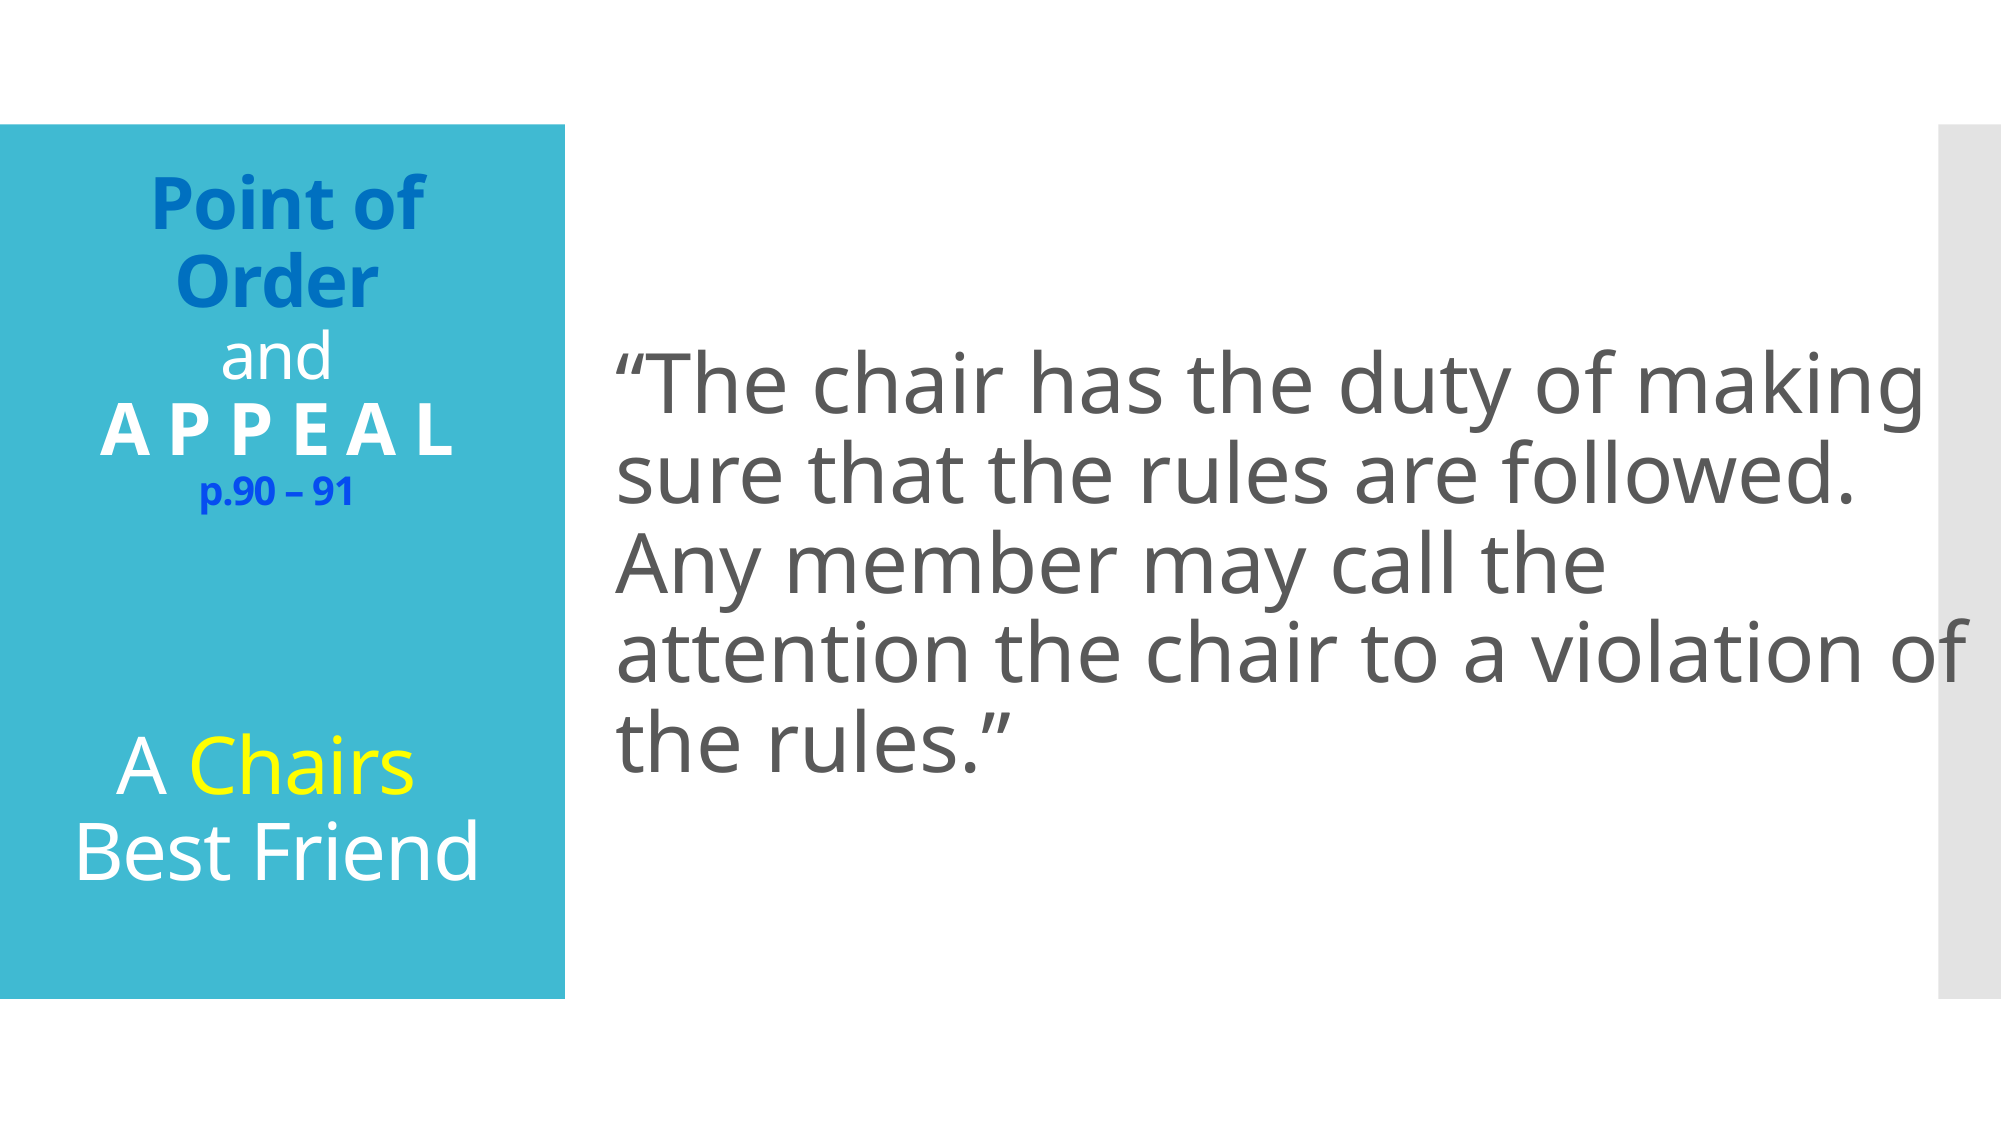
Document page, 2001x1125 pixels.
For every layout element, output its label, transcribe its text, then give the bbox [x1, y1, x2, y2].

title Point of Order and A P P E A L p.90 – 91 A Chairs Best Friend [27, 156, 528, 908]
list “The chair has the duty of making sure that the rules are followed. Any member may call the attention the chair to a violation of the rules.” [600, 93, 2000, 1039]
